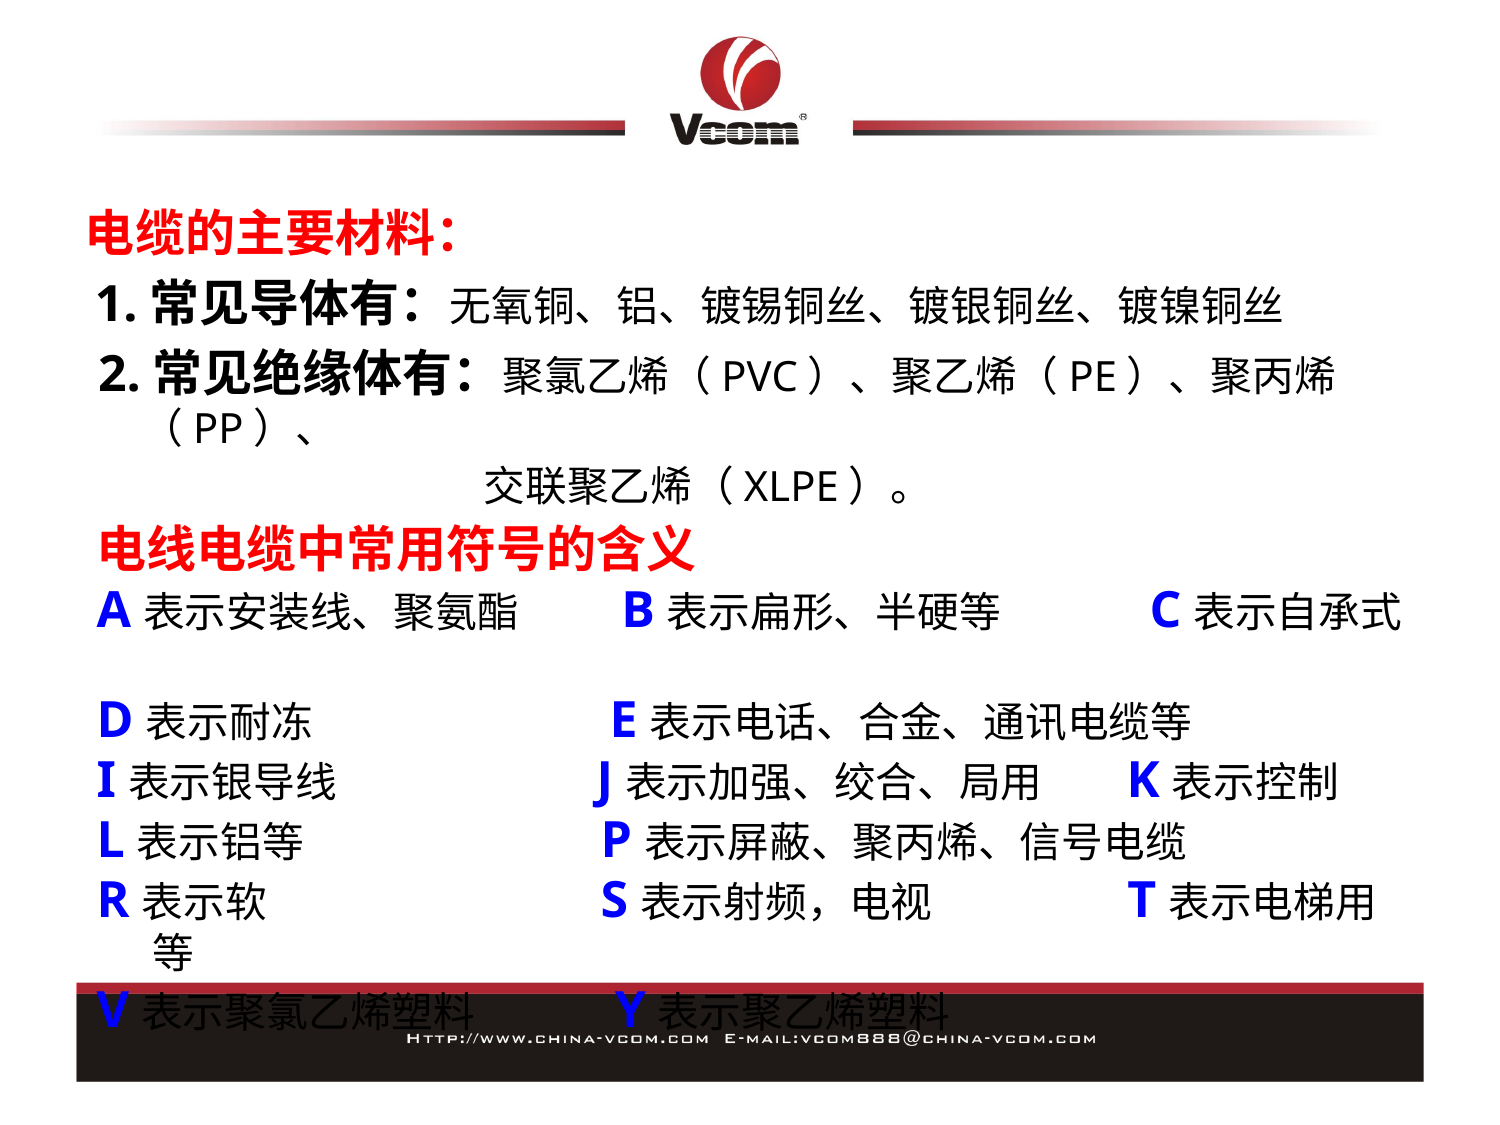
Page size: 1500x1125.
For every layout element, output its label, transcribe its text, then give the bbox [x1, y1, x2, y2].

picture [76, 964, 1424, 1082]
text_box 电线电缆中常用符号的含义 A表示安装线、聚氨酯 B表示扁形、半硬等 C表示自承式 D表示耐冻 E表示电话、合金、通讯电缆等 I表示银导线 J表示加强、绞合、局用 K表示控制 L表示铝等 P表示屏蔽、聚丙烯、信号电缆 R表示软 S表示射频，电视 T表示电梯用等 V表示聚氯乙烯塑料 Y表示聚乙烯塑料 [81, 509, 1418, 1045]
text_box 电缆的主要材料： 1.常见导体有：无氧铜、铝、镀锡铜丝、镀银铜丝、镀镍铜丝 2.常见绝缘体有：聚氯乙烯（PVC）、聚乙烯（PE）、聚丙烯（PP）、 交联聚乙烯（XLPE）。 [70, 164, 1454, 518]
picture [65, 36, 1412, 161]
